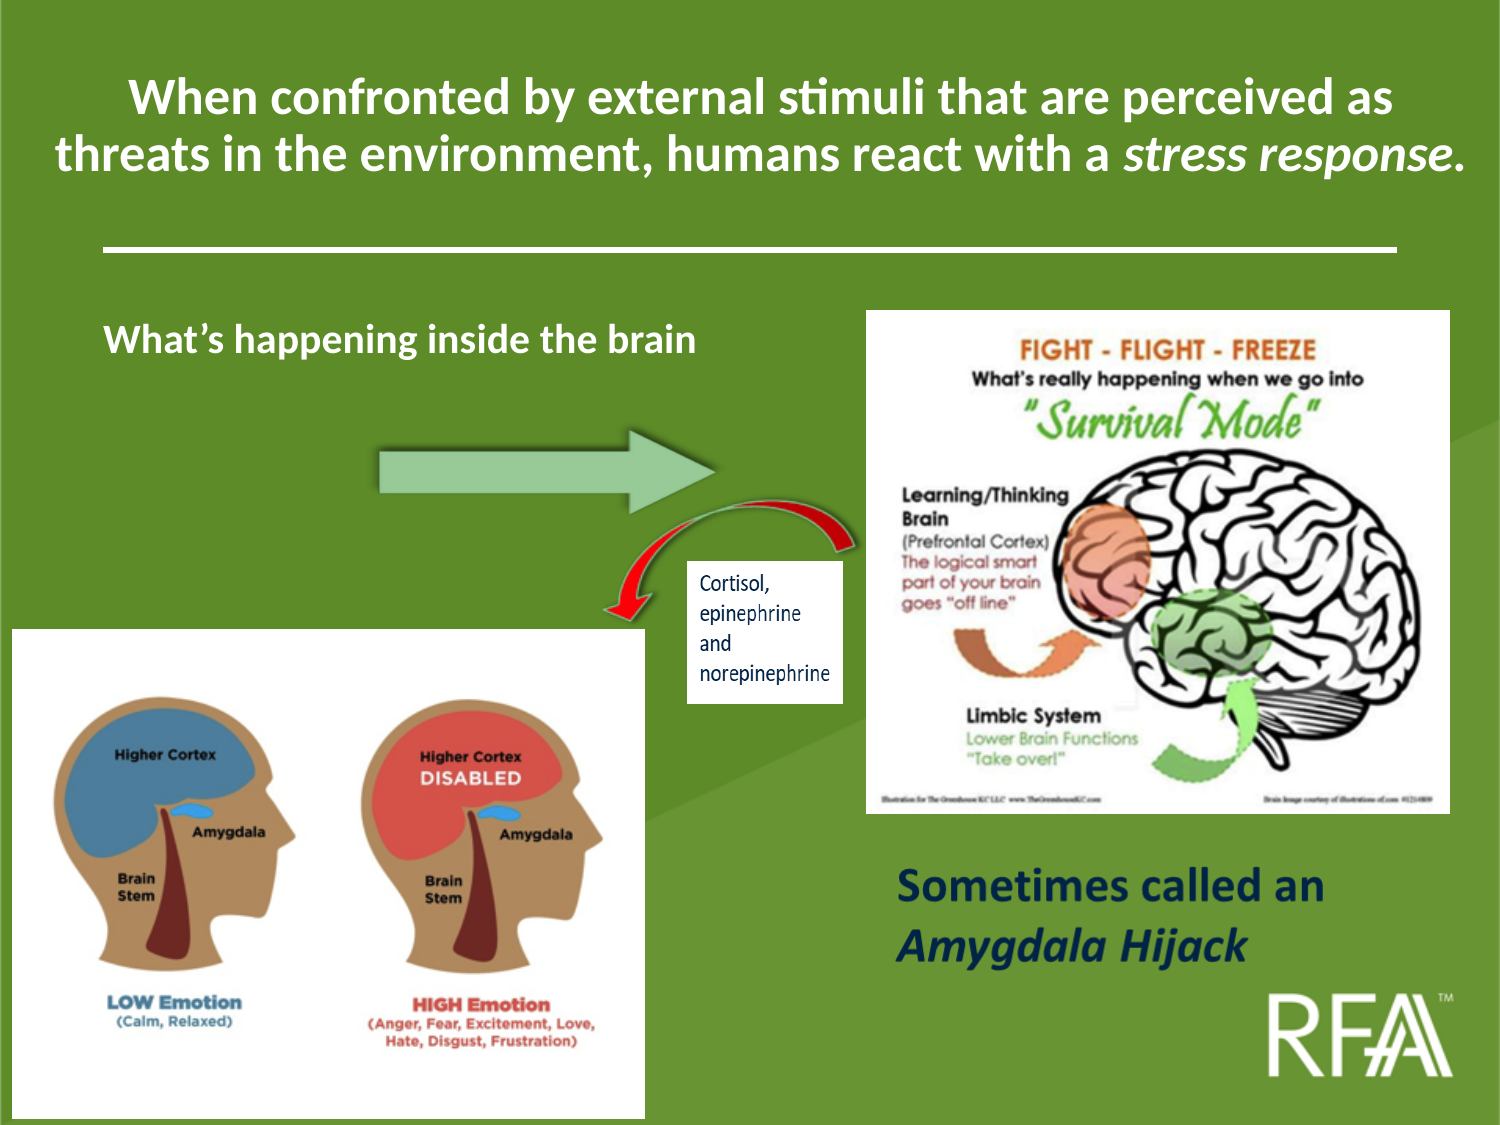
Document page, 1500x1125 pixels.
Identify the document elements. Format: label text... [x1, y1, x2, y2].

picture [0, 0, 1500, 1125]
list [12, 629, 645, 1119]
text_box What’s happening inside the brain [598, 286, 976, 370]
text_box What’s happening inside the brain [103, 286, 496, 370]
title When confronted by external stimuli that are perceived as threats in the environment, humans react with a stress response. [52, 59, 1471, 251]
